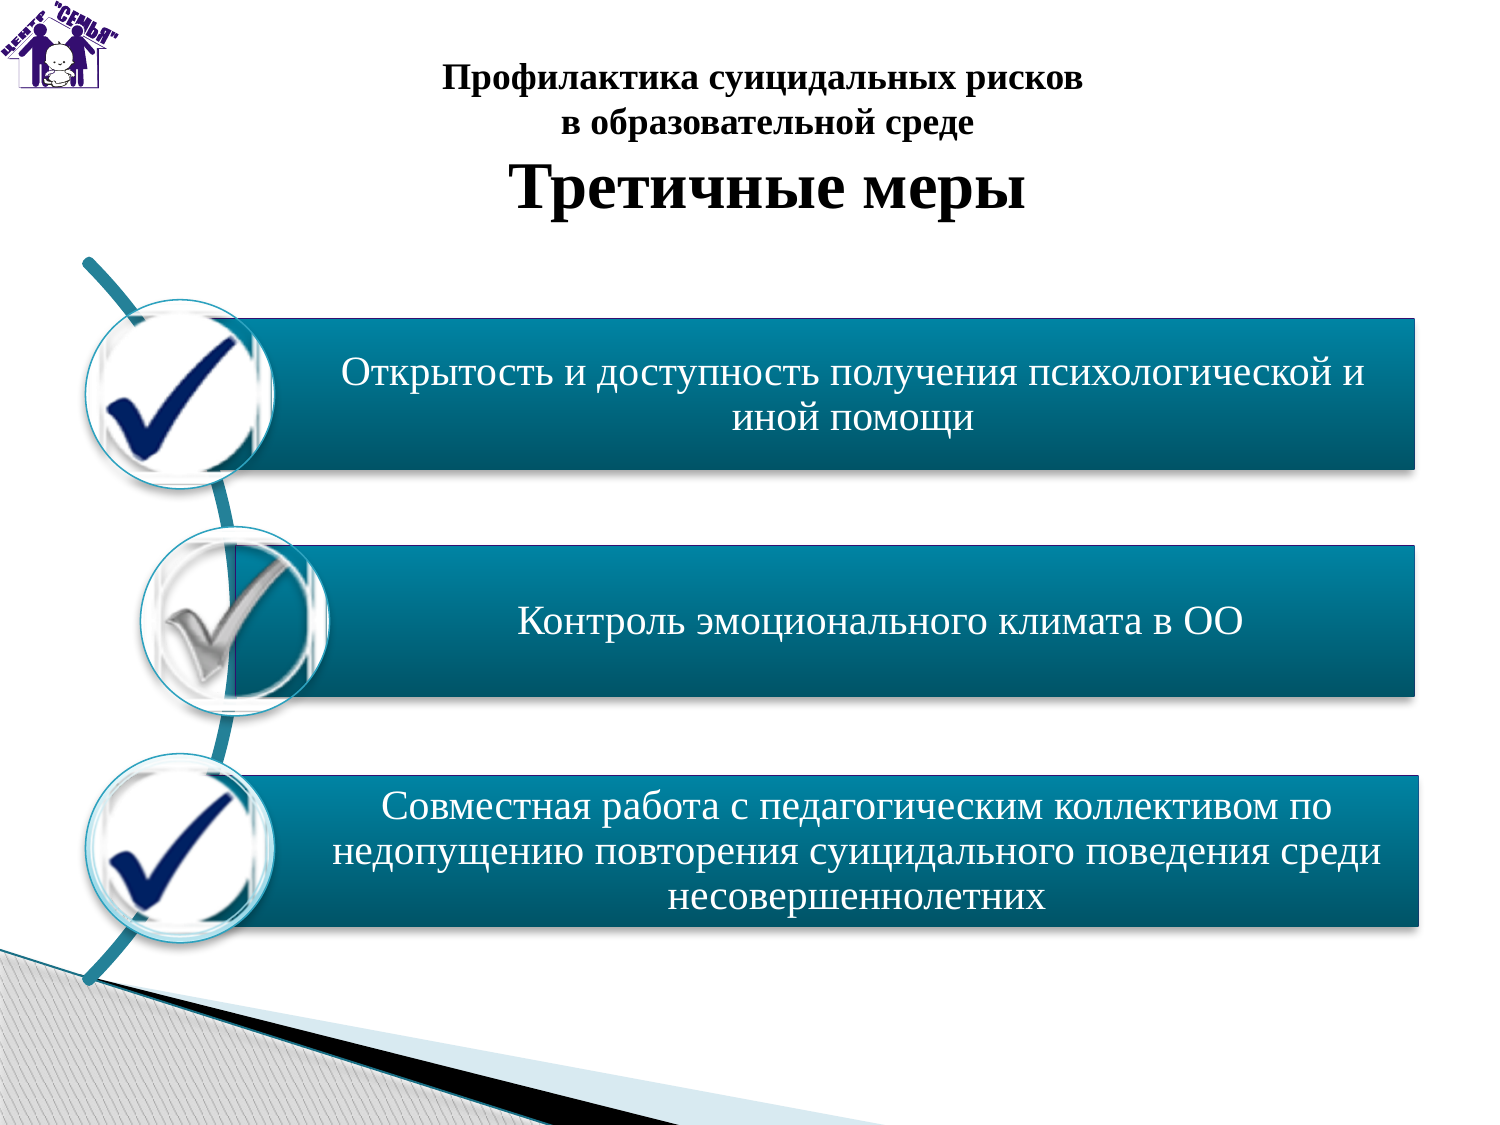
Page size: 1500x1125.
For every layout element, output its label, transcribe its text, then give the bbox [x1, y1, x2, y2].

title [75, 103, 1425, 233]
text_box Профилактика суицидальных рисков в образовательной среде Третичные меры [88, 44, 1447, 230]
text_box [0, 0, 120, 91]
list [74, 242, 1426, 1000]
